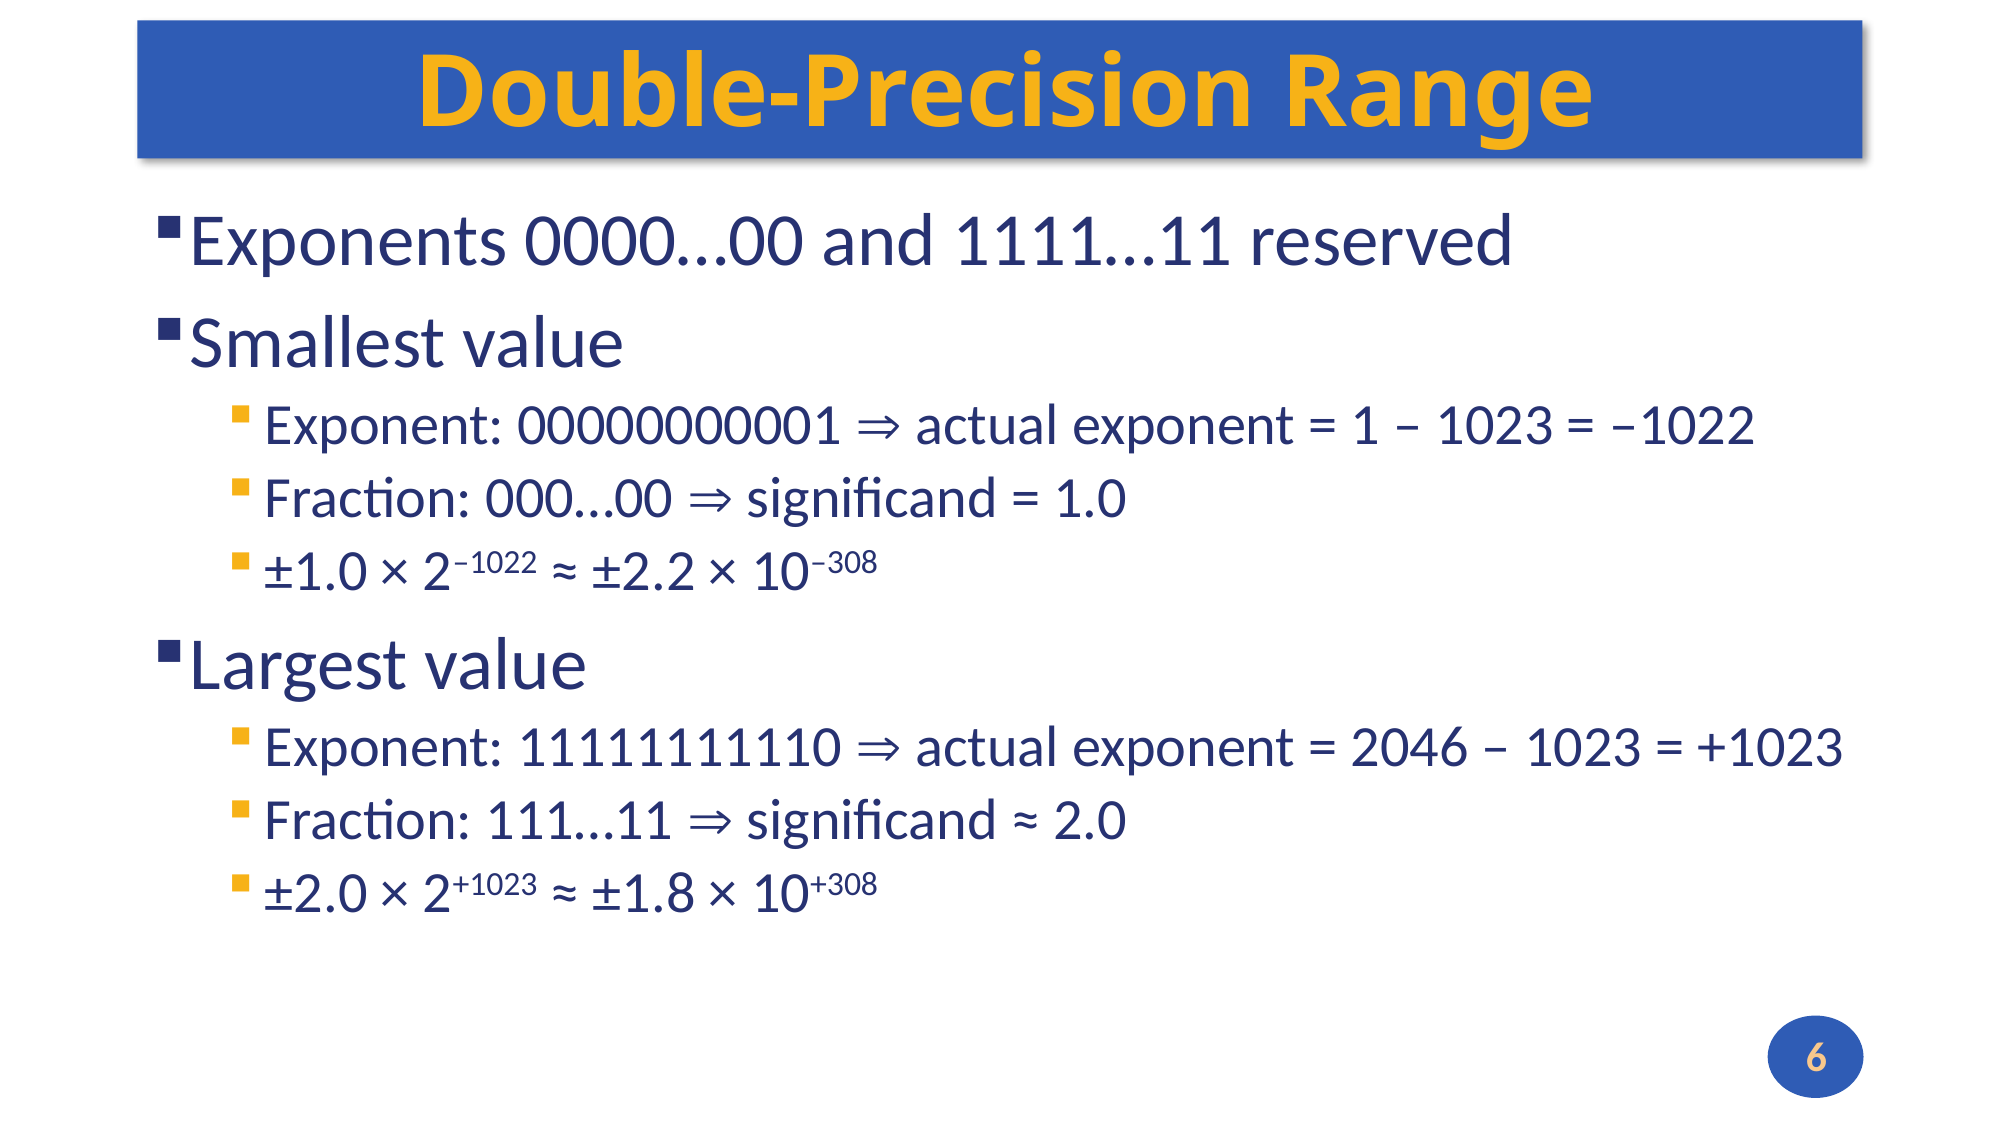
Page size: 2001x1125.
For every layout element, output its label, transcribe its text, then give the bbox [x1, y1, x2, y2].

title Double-Precision Range [137, 17, 1863, 156]
list Exponents 0000…00 and 1111…11 reserved Smallest value Exponent: 00000000001  actual exponent = 1 – 1023 = –1022 Fraction: 000…00  significand = 1.0 ±1.0 × 2–1022 ≈ ±2.2 × 10–308 Largest value Exponent: 11111111110  actual exponent = 2046 – 1023 = +1023 Fraction: 111…11  significand ≈ 2.0 ±2.0 × 2+1023 ≈ ±1.8 × 10+308 [137, 193, 1890, 1014]
slide_number 6 [1767, 1015, 1866, 1095]
